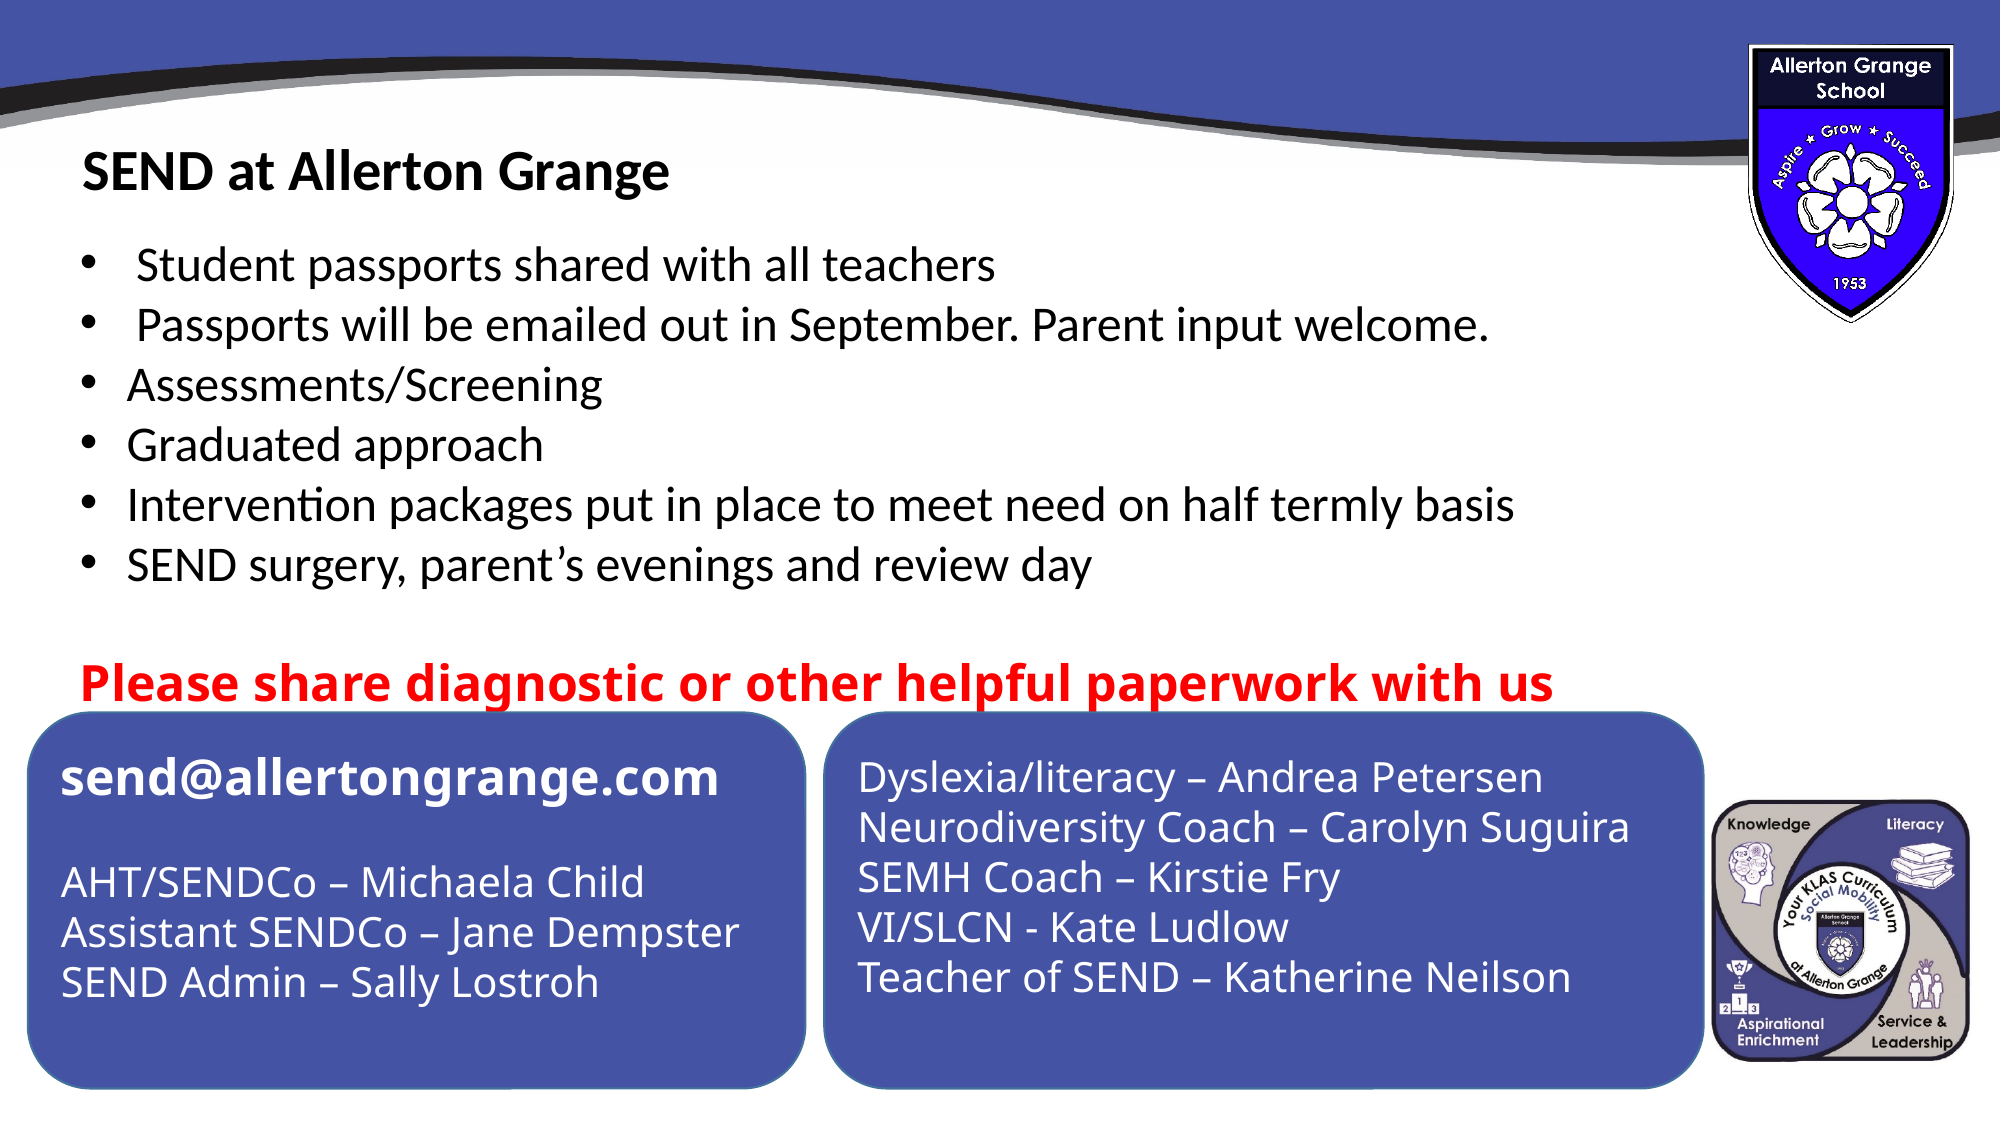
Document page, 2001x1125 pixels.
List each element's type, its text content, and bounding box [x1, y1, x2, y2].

picture [1681, 769, 2000, 1089]
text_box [0, 0, 2000, 324]
text_box Student passports shared with all teachers Passports will be emailed out in September. Parent input welcome. Assessments/Screening Graduated approach Intervention packages put in place to meet need on half termly basis SEND surgery, parent’s evenings and review day Please share diagnostic or other helpful paperwork with us [64, 324, 1895, 839]
text_box send@allertongrange.com AHT/SENDCo – Michaela Child Assistant SENDCo – Jane Dempster SEND Admin – Sally Lostroh [26, 711, 807, 1090]
text_box Dyslexia/literacy – Andrea Petersen Neurodiversity Coach – Carolyn Suguira SEMH Coach – Kirstie Fry VI/SLCN - Kate Ludlow Teacher of SEND – Katherine Neilson [823, 711, 1705, 1090]
